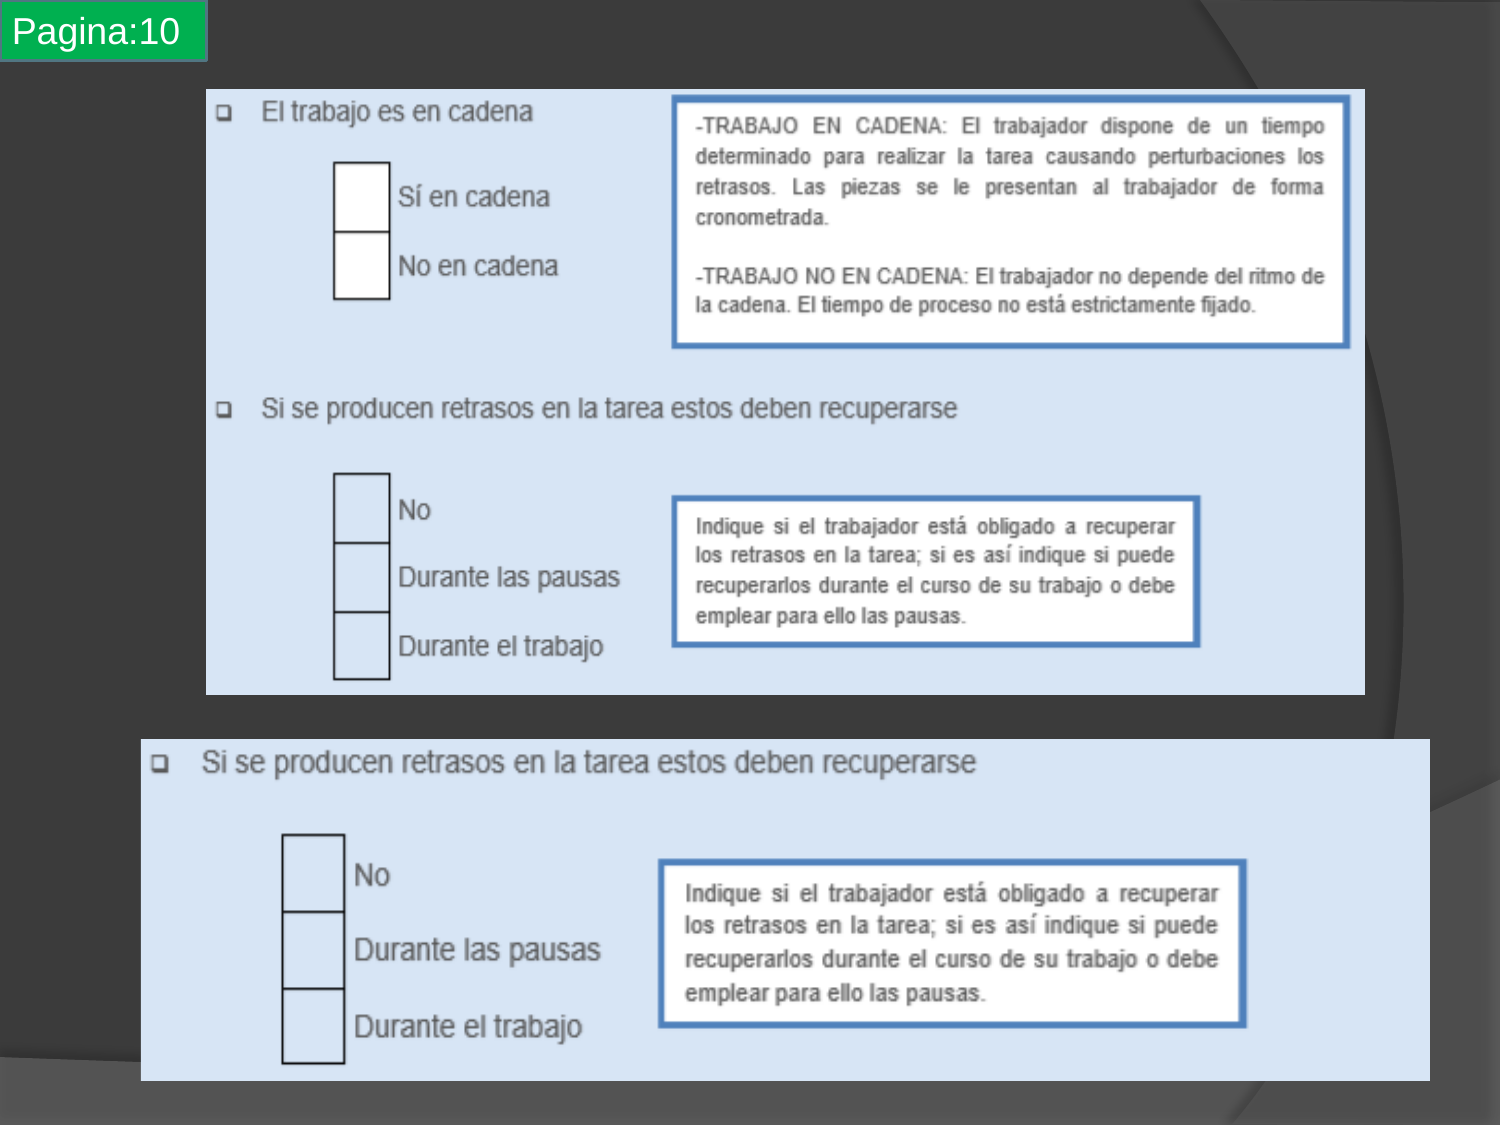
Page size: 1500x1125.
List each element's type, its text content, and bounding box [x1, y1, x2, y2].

picture [140, 739, 1431, 1081]
text_box Pagina:10 [0, 0, 207, 60]
picture [206, 89, 1365, 695]
